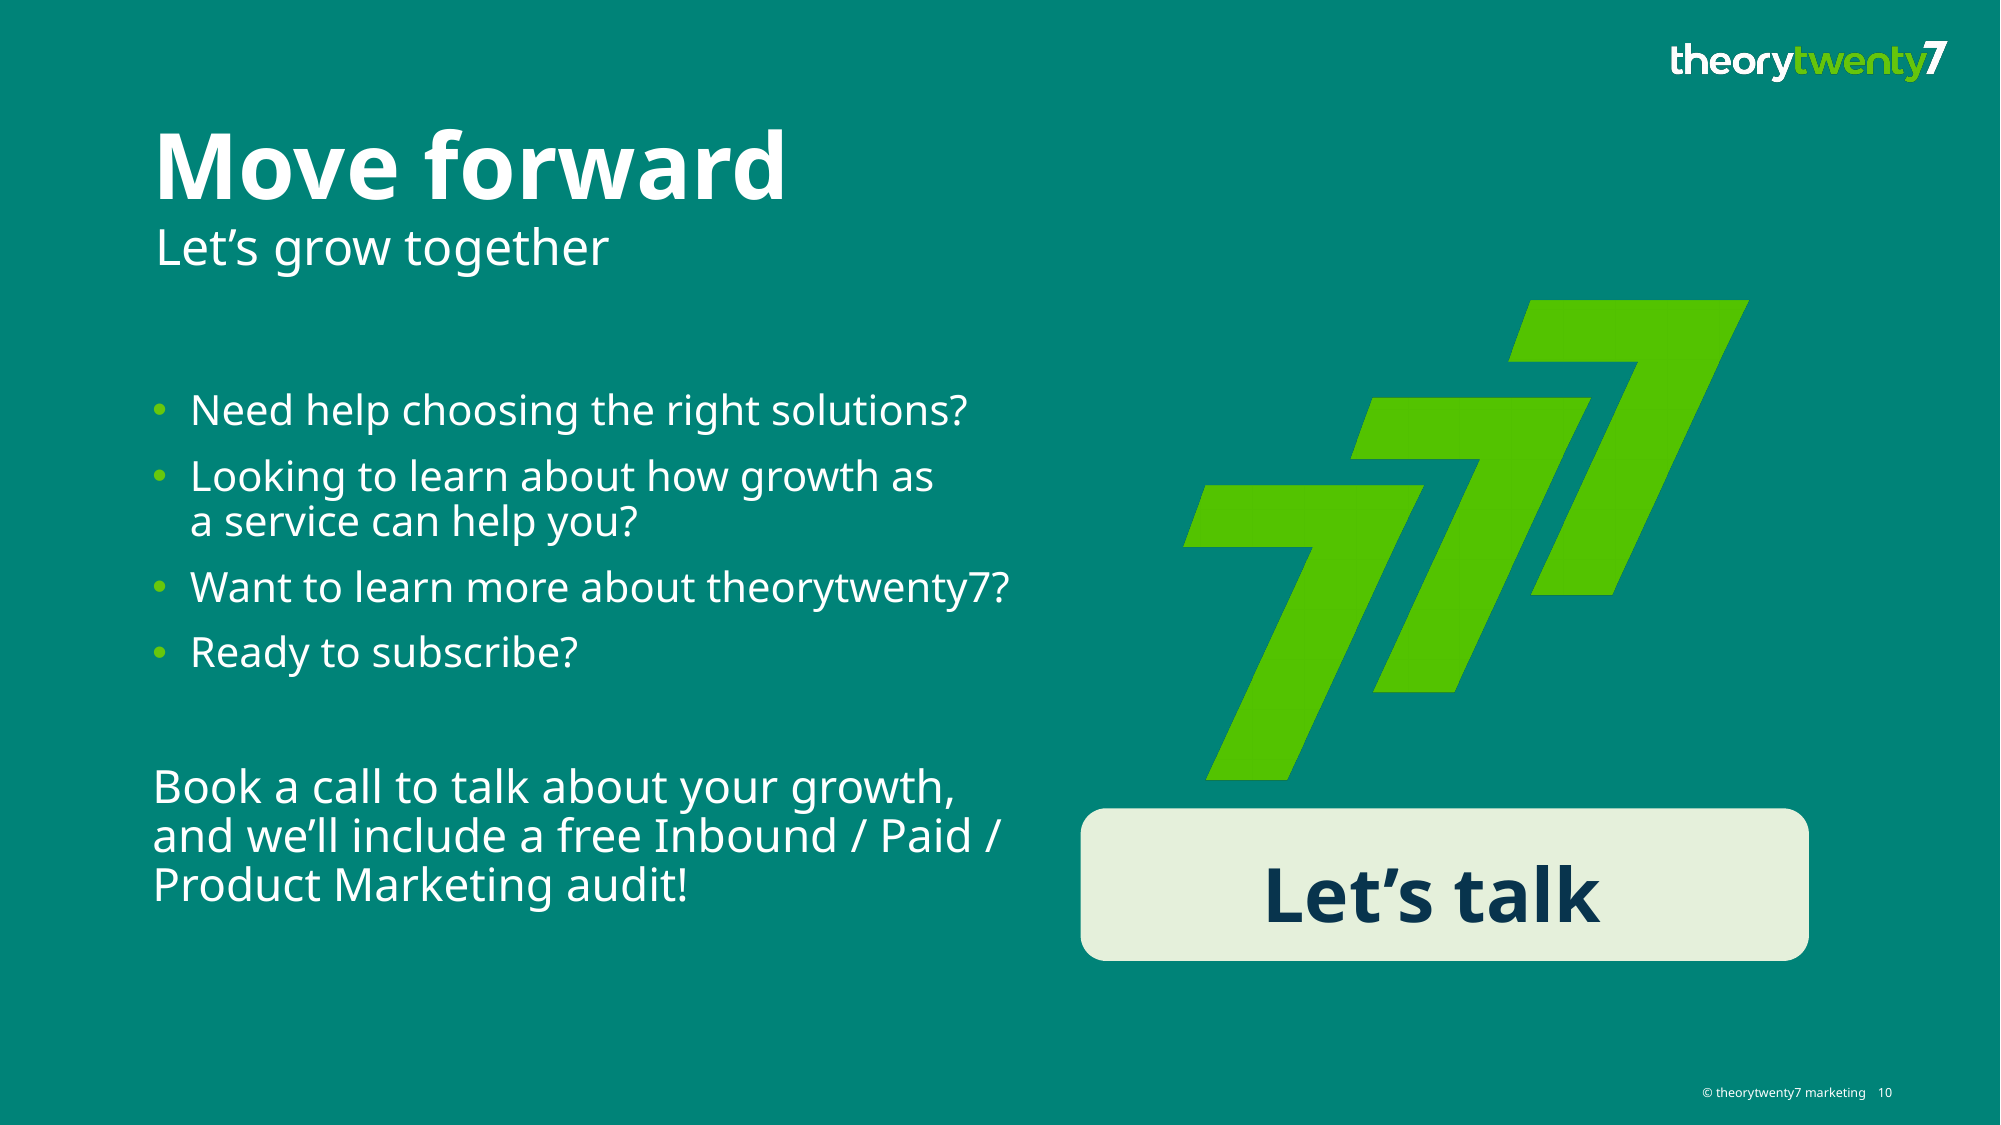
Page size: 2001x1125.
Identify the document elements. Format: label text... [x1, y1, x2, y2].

text_box © theorytwenty7 marketing [1687, 1077, 1889, 1108]
text_box Let’s grow together [140, 214, 1809, 340]
slide_number 10 [1457, 1063, 1908, 1124]
picture [1657, 28, 1957, 95]
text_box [1080, 808, 1809, 961]
text_box Need help choosing the right solutions? Looking to learn about how growth as a service can help you? Want to learn more about theorytwenty7? Ready to subscribe? Book a call to talk about your growth, and we’ll include a free Inbound / Paid / Product Marketing audit! [137, 381, 1025, 793]
text_box Move forward [137, 61, 1863, 279]
picture [1149, 260, 1771, 809]
